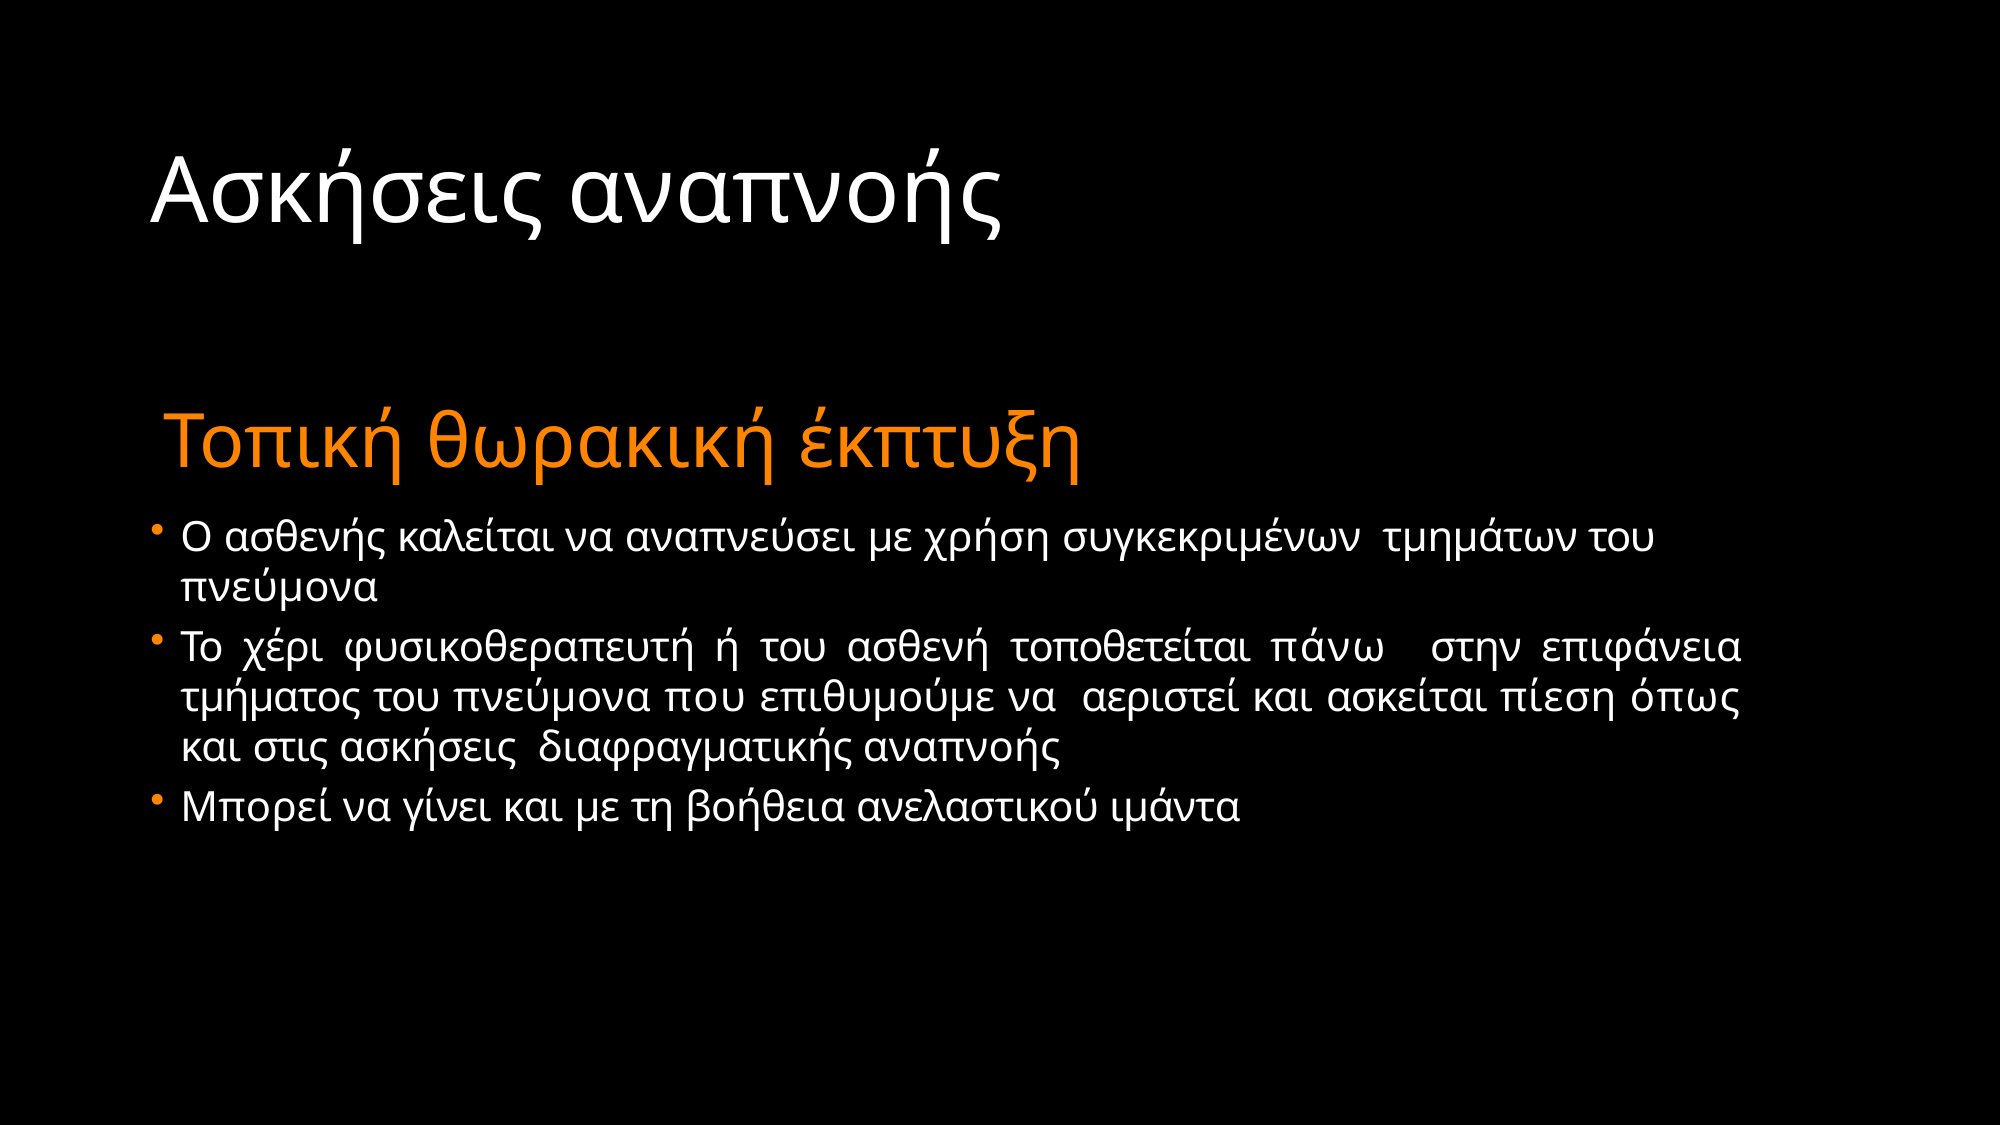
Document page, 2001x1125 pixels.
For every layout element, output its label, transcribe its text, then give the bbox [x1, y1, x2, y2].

text_box Τοπική θωρακική έκπτυξη Ο ασθενής καλείται να αναπνεύσει με χρήση συγκεκριμένων τμημάτων του πνεύμονα Το χέρι φυσικοθεραπευτή ή του ασθενή τοποθετείται πάνω στην επιφάνεια τμήματος του πνεύμονα που επιθυμούμε να αεριστεί και ασκείται πίεση όπως και στις ασκήσεις διαφραγματικής αναπνοής Μπορεί να γίνει και με τη βοήθεια ανελαστικού ιμάντα [148, 340, 1755, 830]
title Ασκήσεις αναπνοής [148, 90, 1323, 280]
